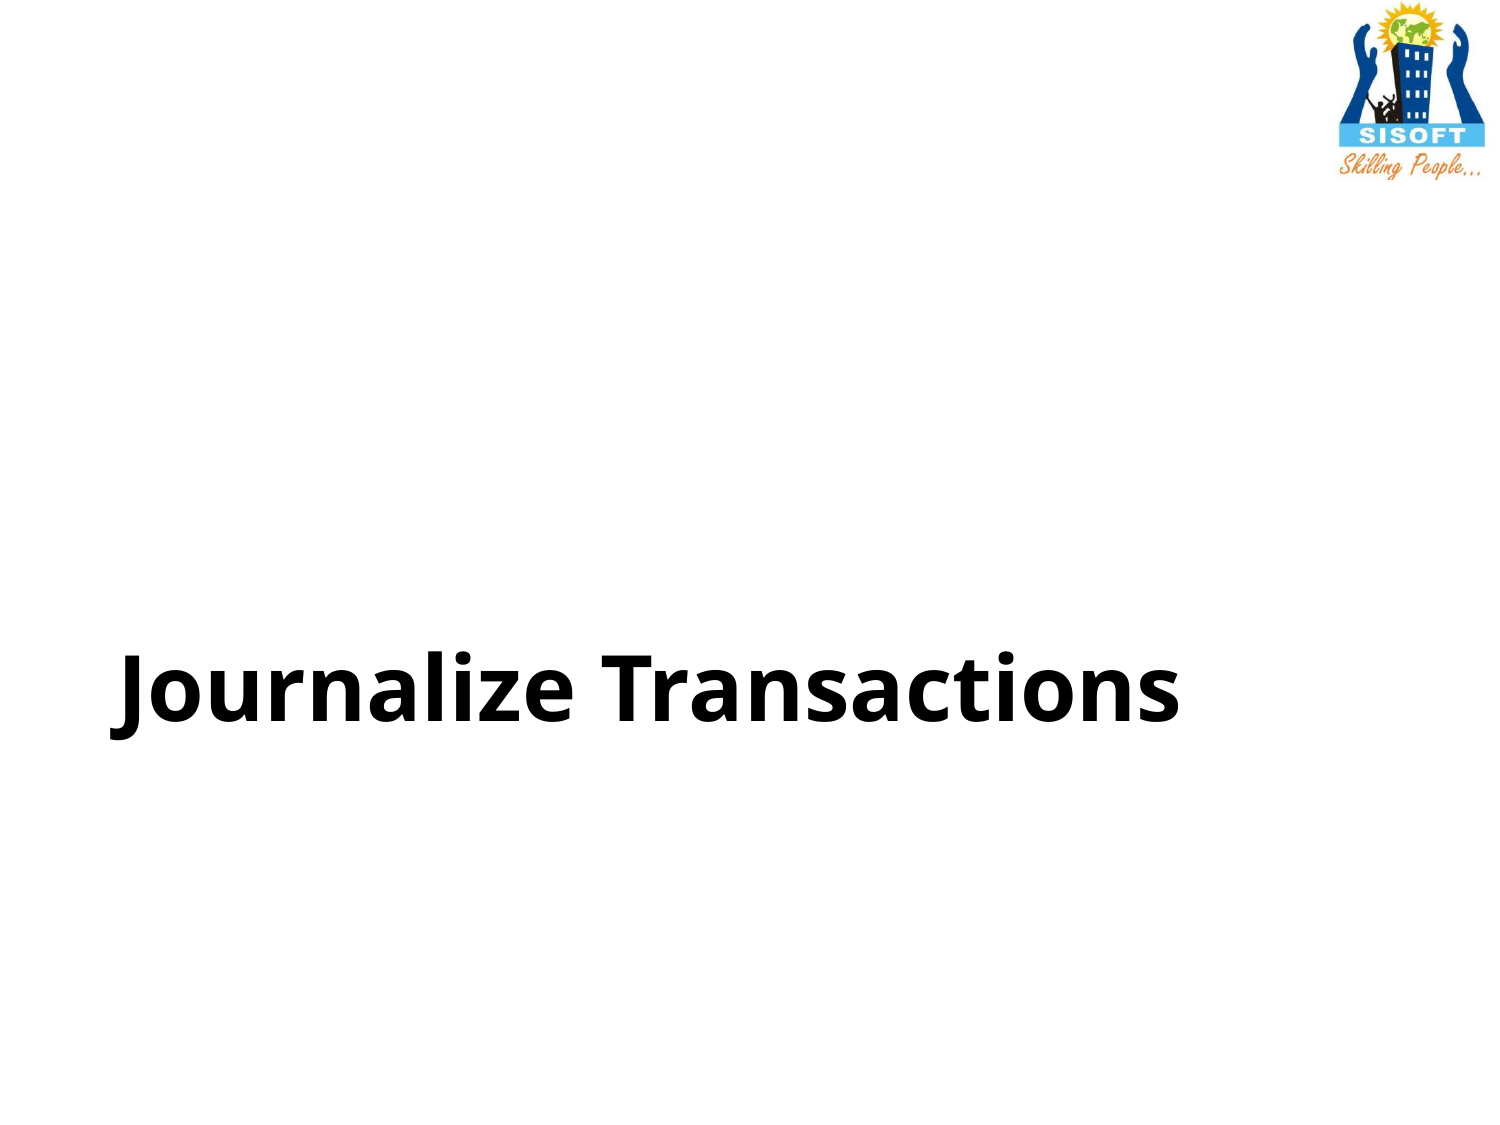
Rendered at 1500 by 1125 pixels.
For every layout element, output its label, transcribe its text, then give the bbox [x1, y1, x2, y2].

picture [1321, 0, 1500, 180]
title Journalize Transactions [102, 280, 1397, 749]
